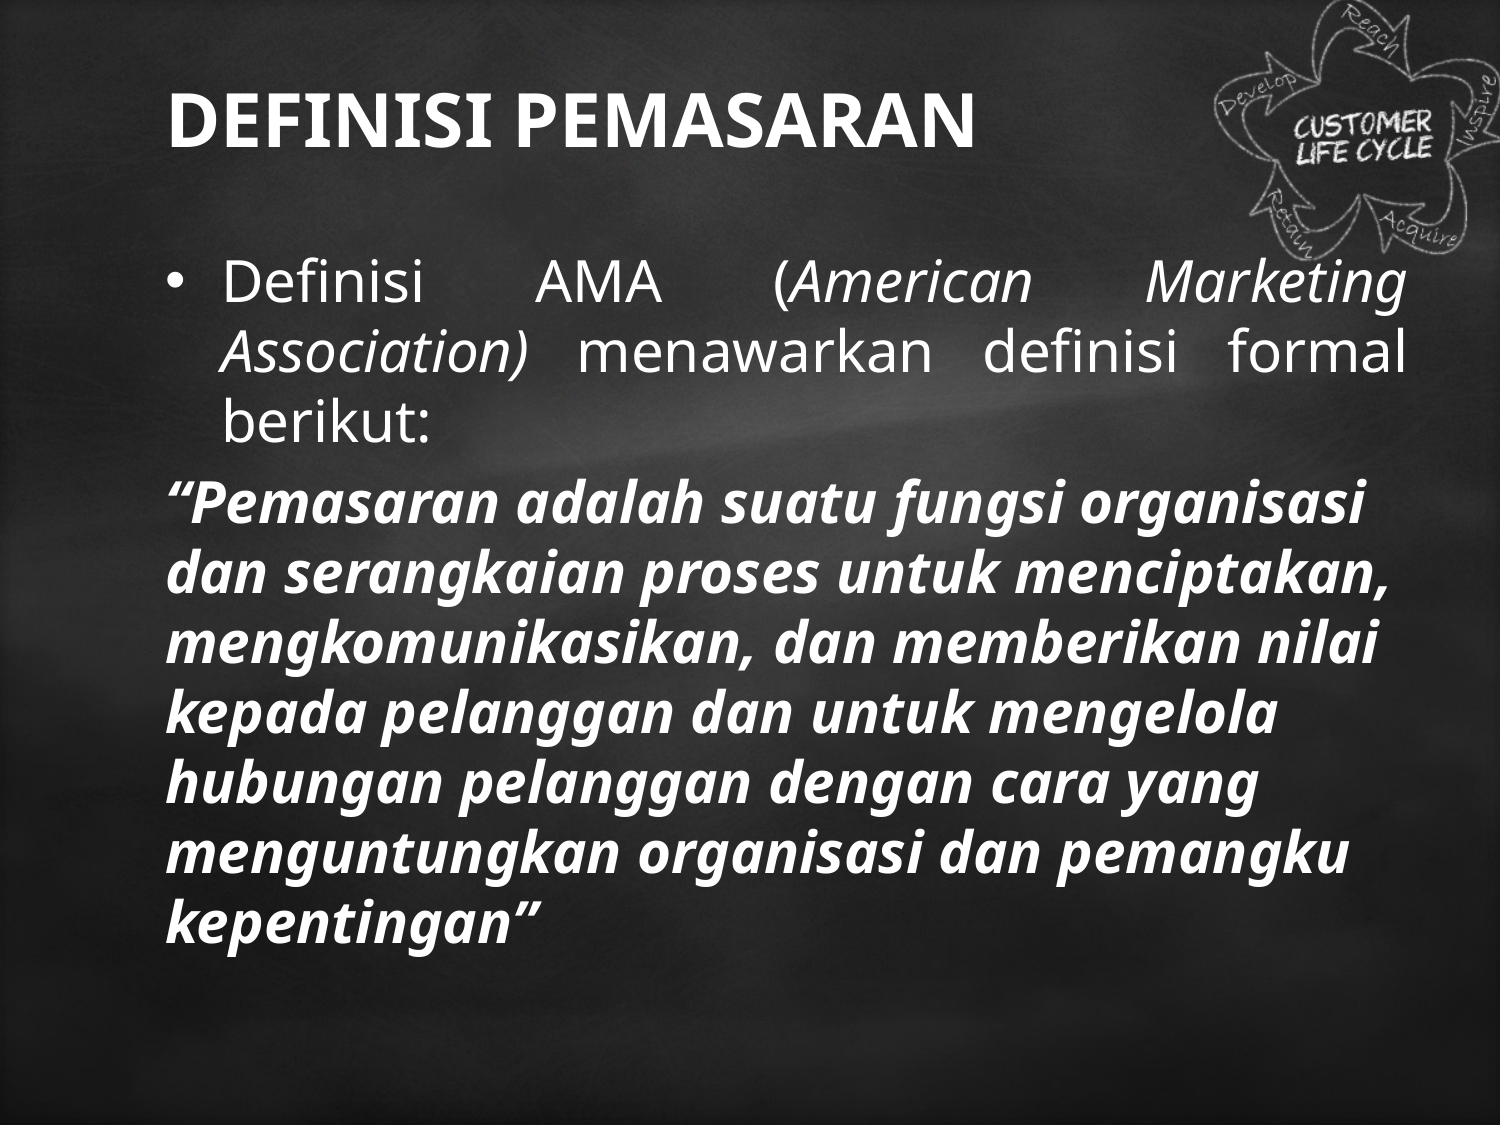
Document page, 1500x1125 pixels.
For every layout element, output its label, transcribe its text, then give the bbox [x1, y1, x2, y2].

title DEFINISI PEMASARAN [150, 24, 1425, 212]
picture [0, 0, 1500, 1125]
list Definisi AMA (American Marketing Association) menawarkan definisi formal berikut: “Pemasaran adalah suatu fungsi organisasi dan serangkaian proses untuk menciptakan, mengkomunikasikan, dan memberikan nilai kepada pelanggan dan untuk mengelola hubungan pelanggan dengan cara yang menguntungkan organisasi dan pemangku kepentingan” [150, 236, 1424, 1100]
